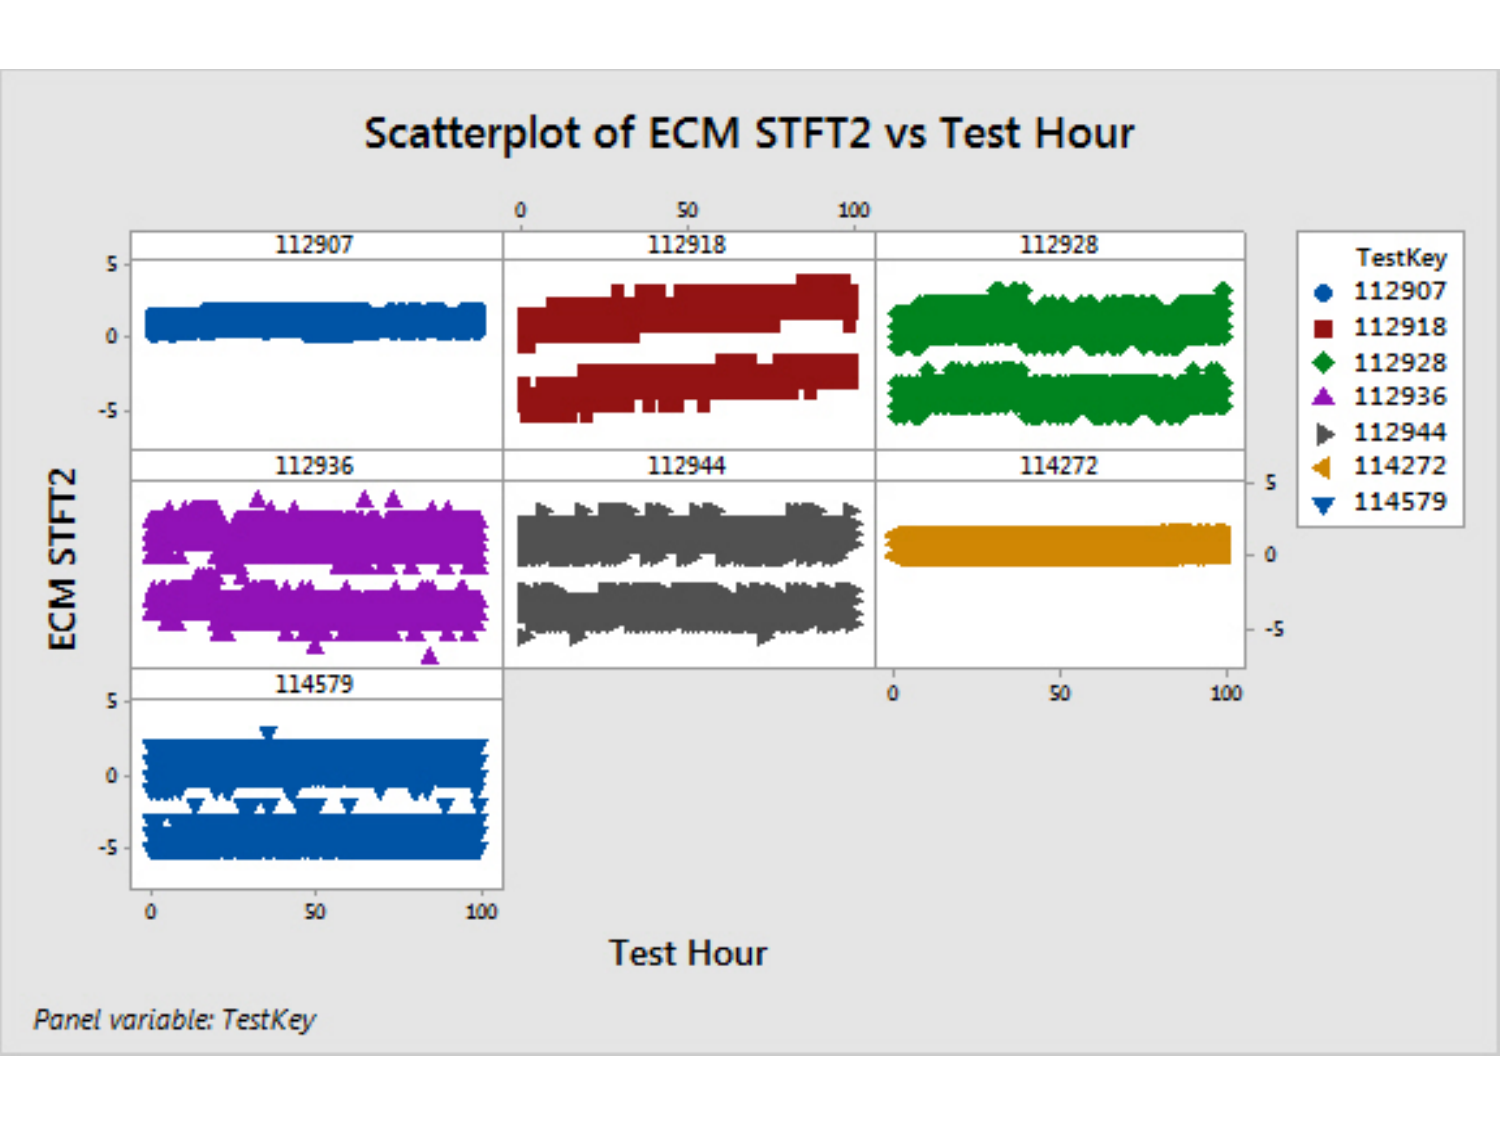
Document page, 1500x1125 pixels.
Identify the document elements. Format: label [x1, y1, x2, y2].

picture [0, 69, 1500, 1056]
